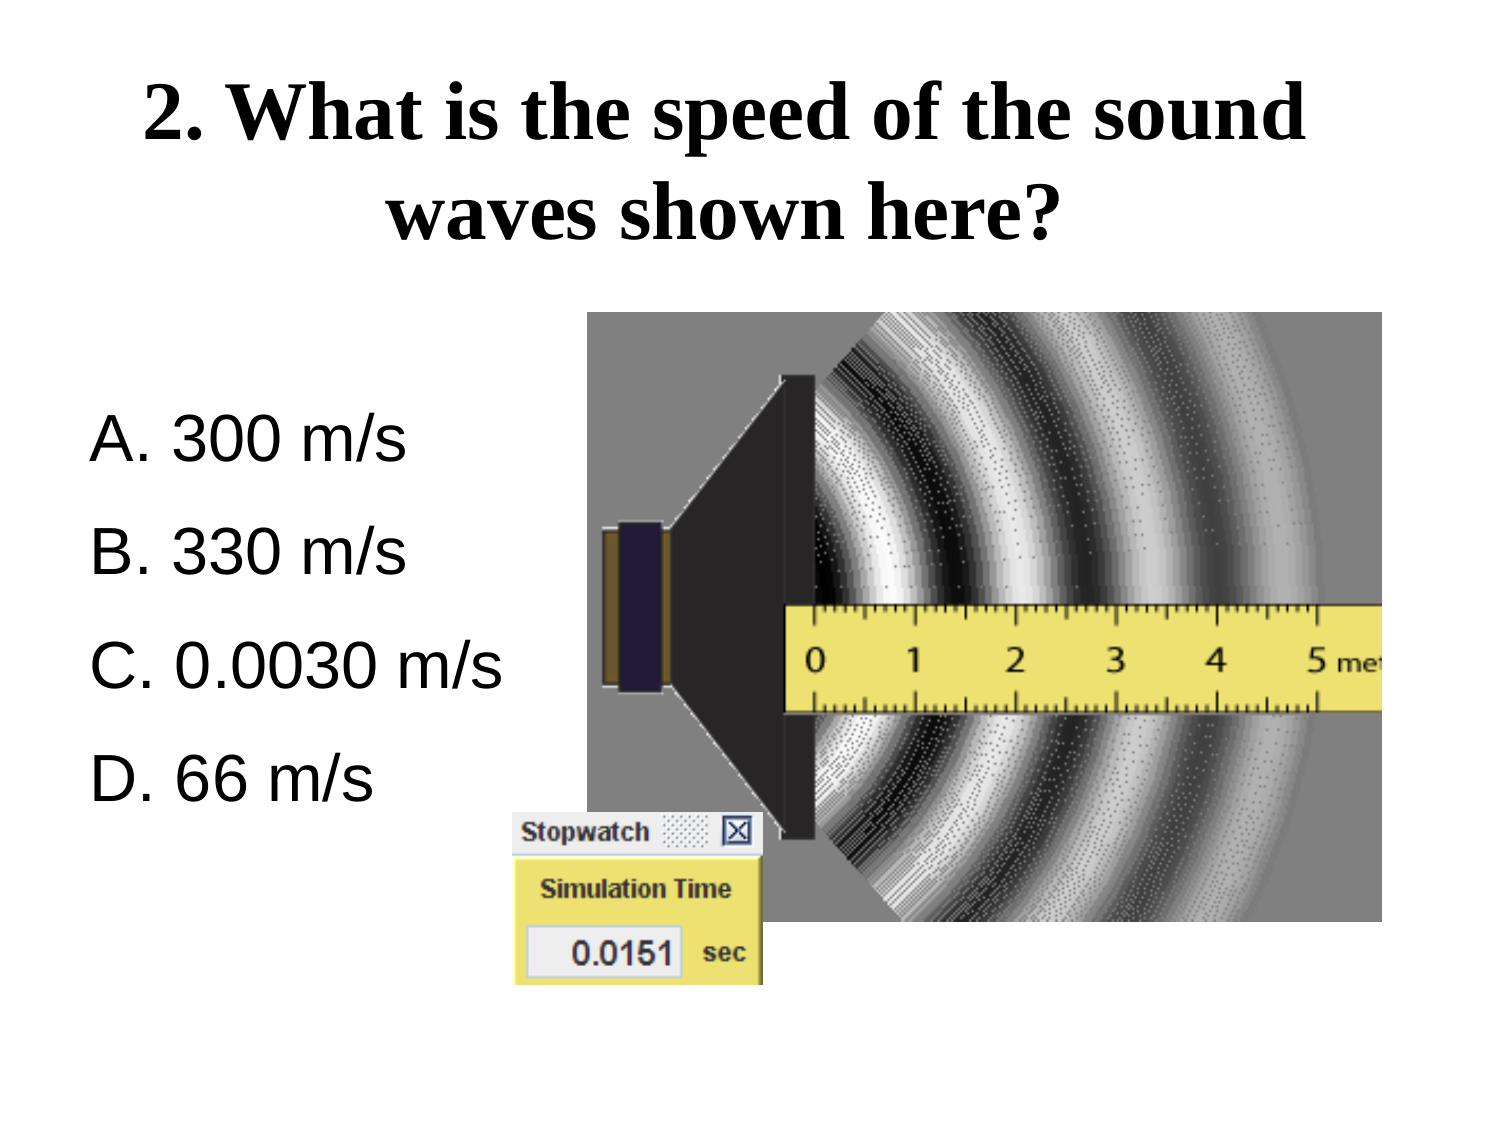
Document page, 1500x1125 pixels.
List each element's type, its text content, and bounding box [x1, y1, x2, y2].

title 2. What is the speed of the sound waves shown here? [50, 62, 1400, 250]
text_box 300 m/s 330 m/s 0.0030 m/s 66 m/s [75, 387, 582, 936]
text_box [512, 812, 763, 986]
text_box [587, 312, 1383, 922]
